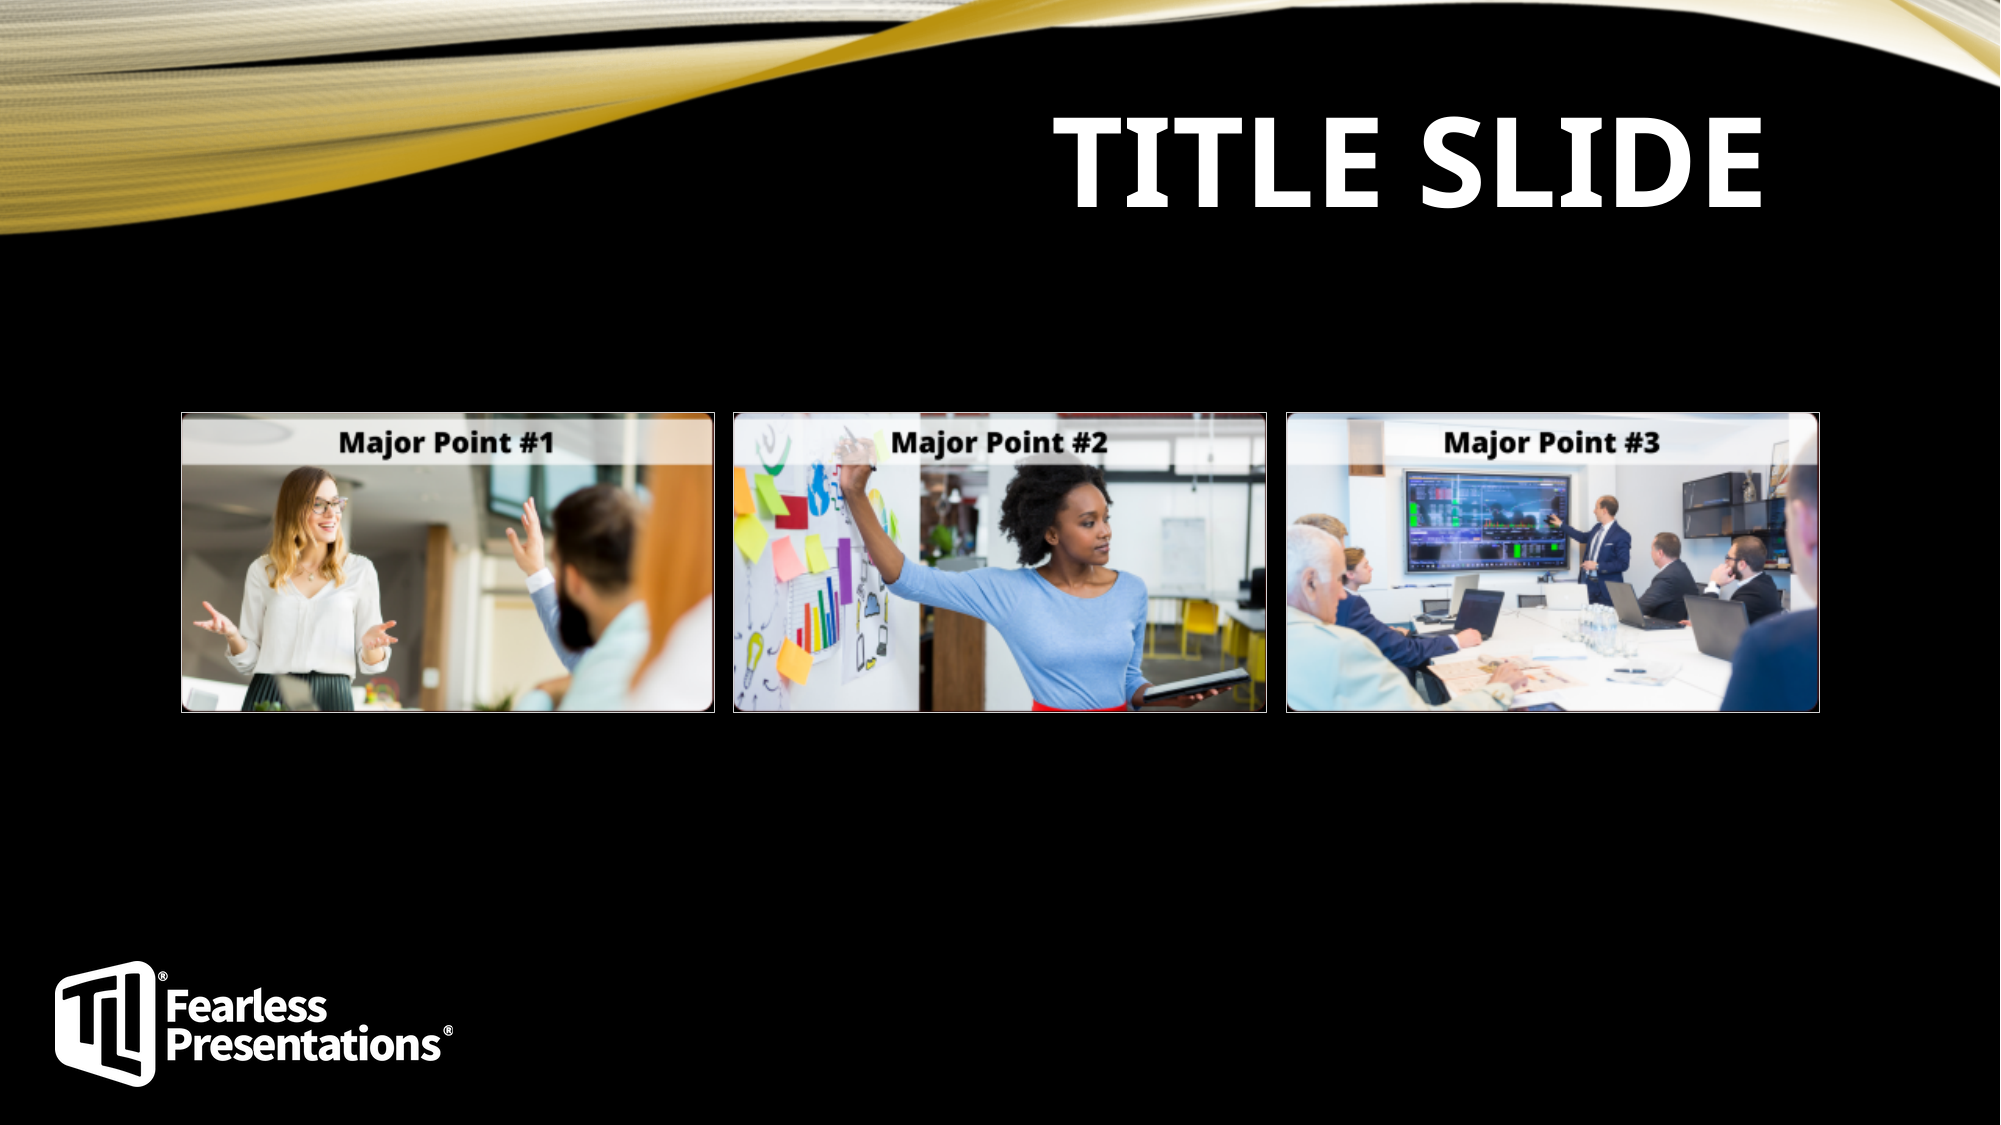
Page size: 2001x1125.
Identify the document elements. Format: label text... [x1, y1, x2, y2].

picture [734, 413, 1266, 712]
title TITLE SLIDE [474, 61, 1784, 274]
picture [182, 413, 714, 712]
picture [55, 961, 453, 1087]
picture [1287, 413, 1819, 712]
